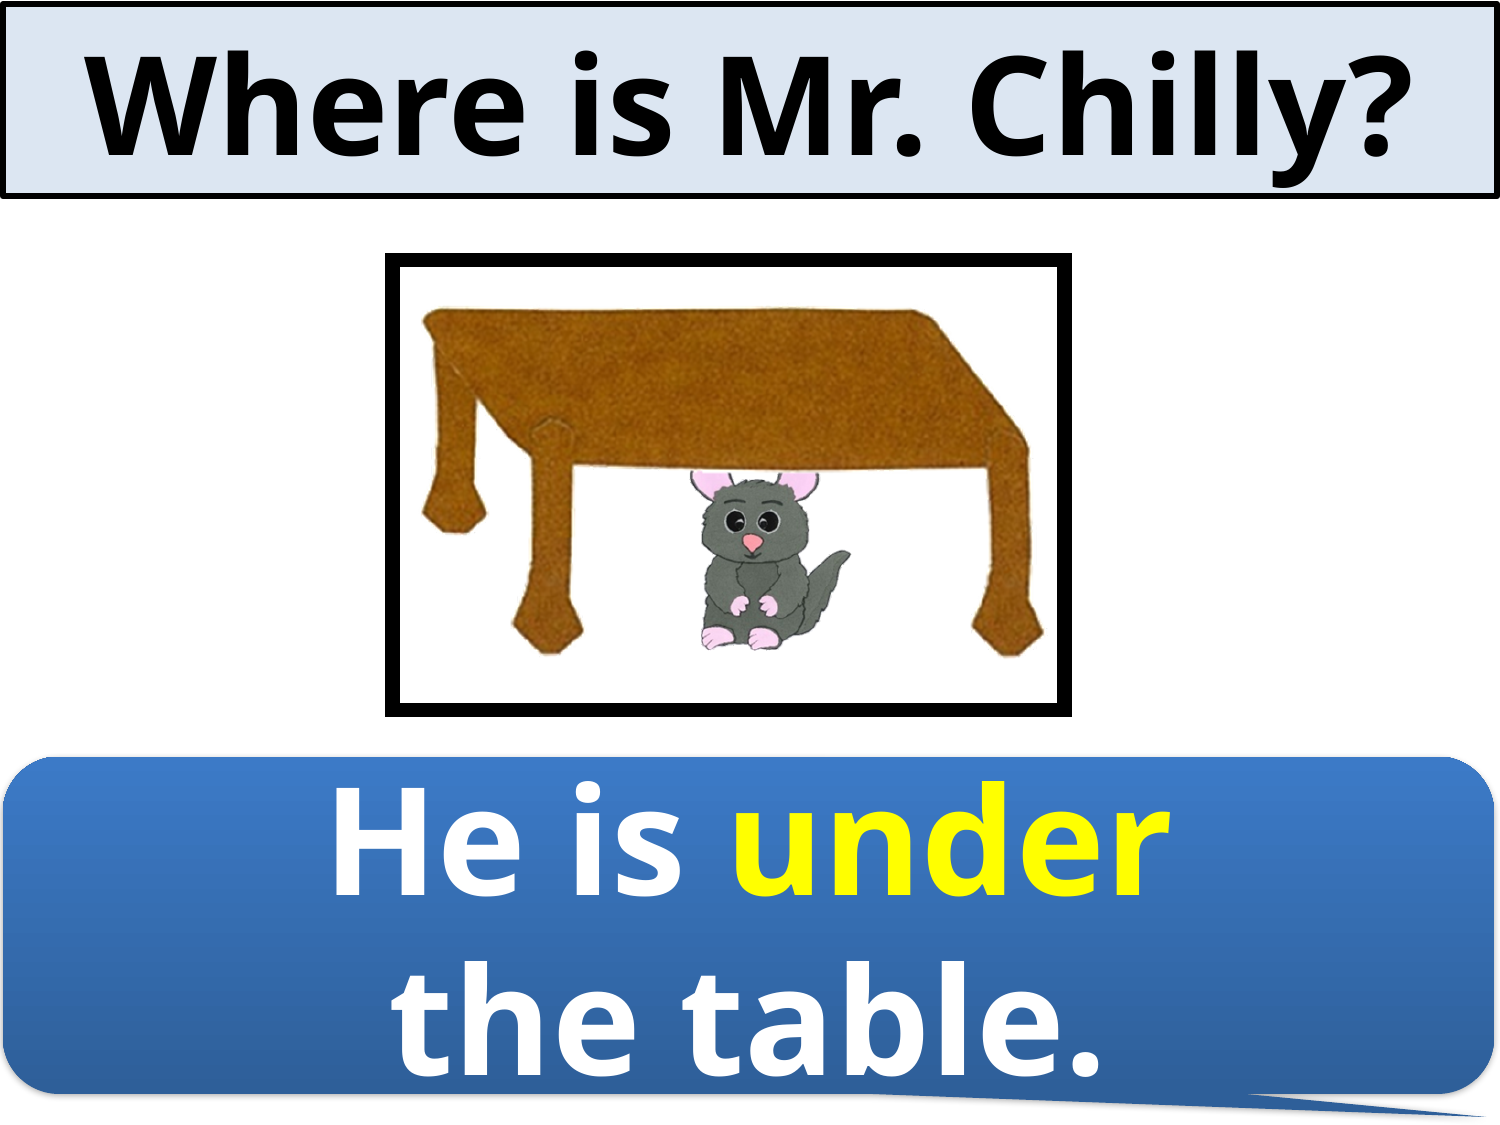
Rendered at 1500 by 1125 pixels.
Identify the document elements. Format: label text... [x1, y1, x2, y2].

text_box He is under the table. [2, 756, 1495, 1118]
picture [399, 266, 1058, 704]
text_box Where is Mr. Chilly? [1, 2, 1499, 198]
